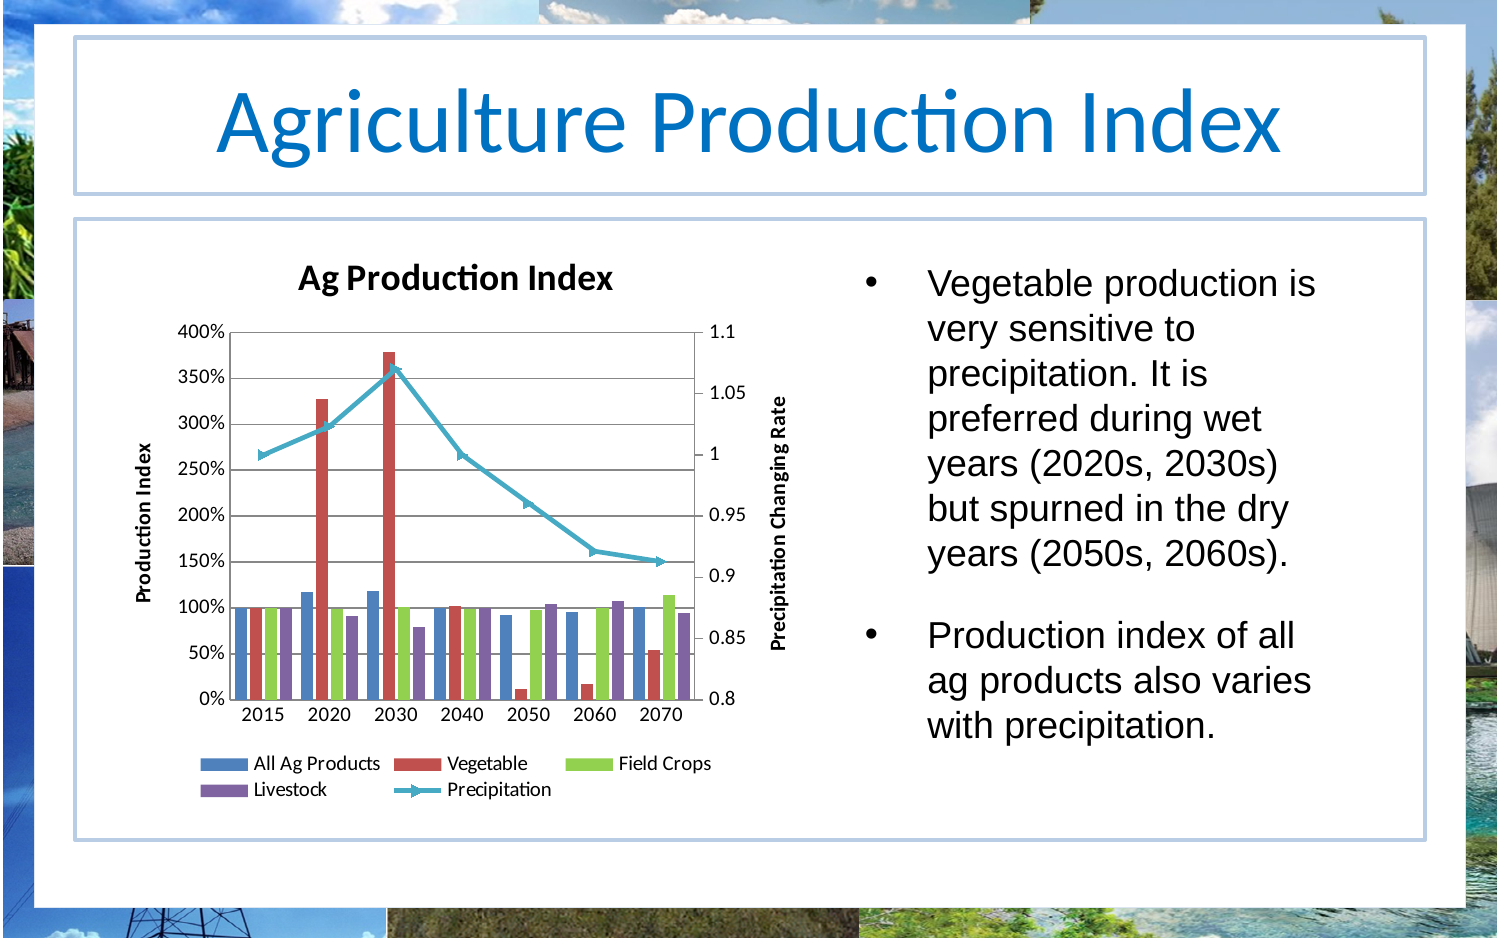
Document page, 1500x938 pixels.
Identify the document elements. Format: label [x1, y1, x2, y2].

chart [99, 230, 813, 808]
picture [2, 0, 1498, 938]
